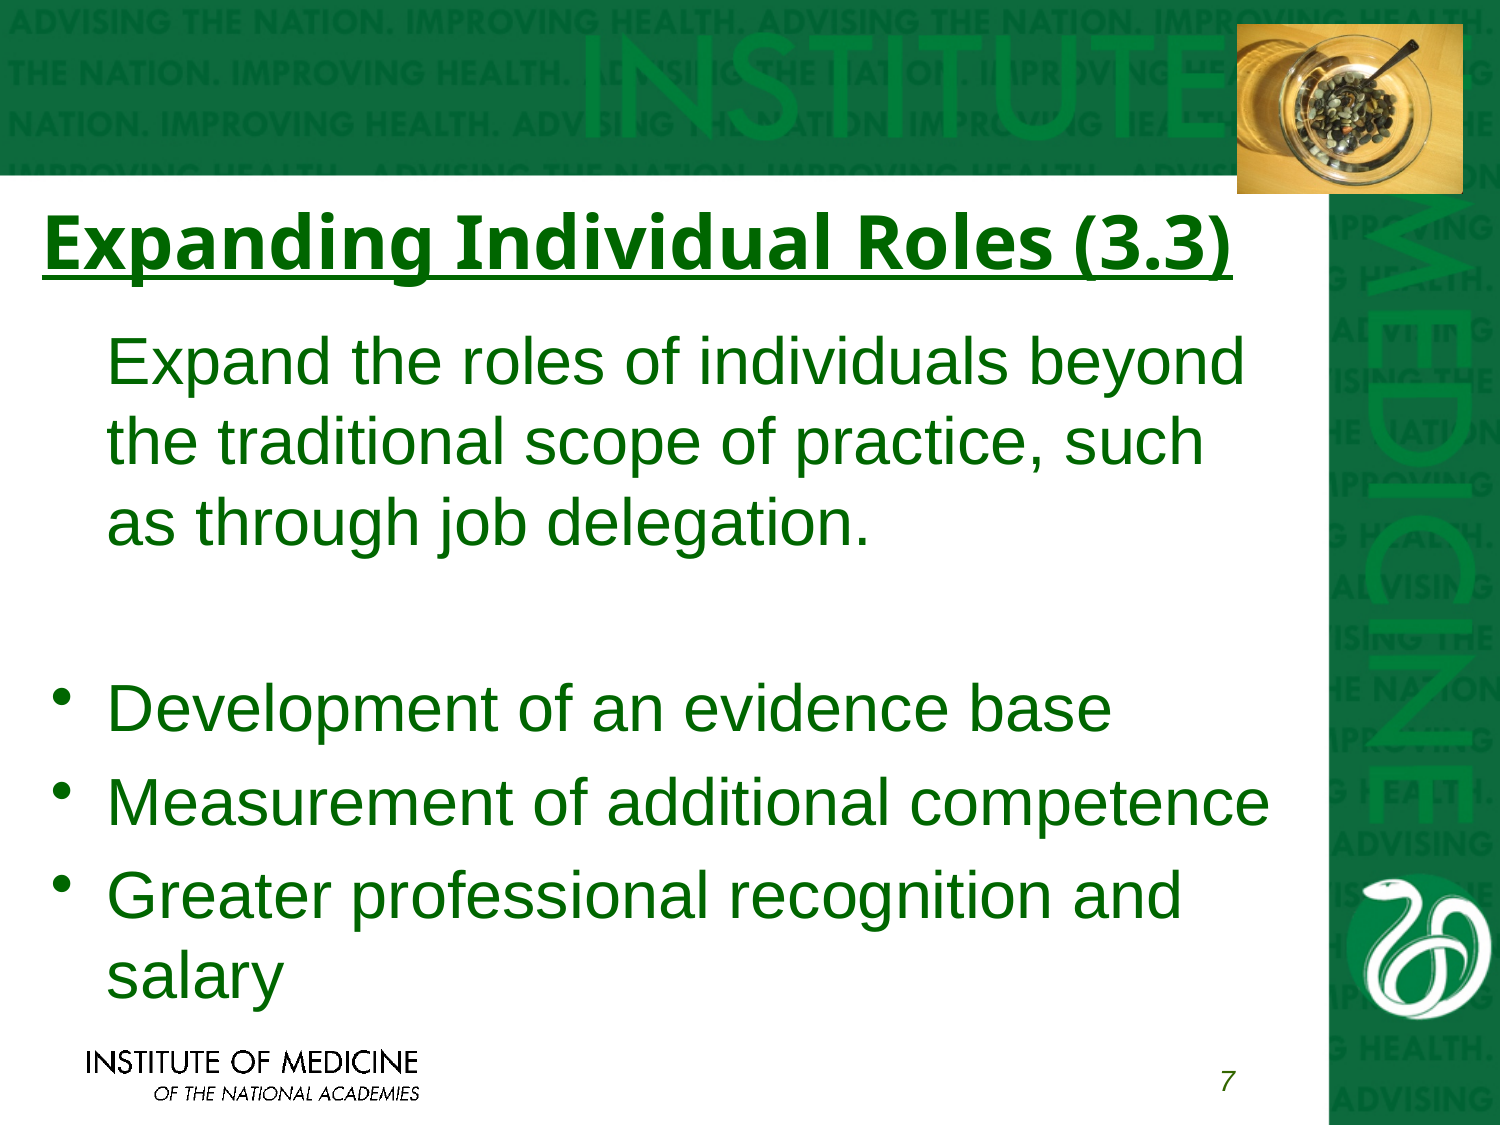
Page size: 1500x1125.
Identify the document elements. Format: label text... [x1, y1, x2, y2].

list Expand the roles of individuals beyond the traditional scope of practice, such as through job delegation. Development of an evidence base Measurement of additional competence Greater professional recognition and salary [35, 310, 1311, 1125]
title Expanding Individual Roles (3.3) [0, 191, 1276, 287]
picture [0, 0, 1500, 1125]
